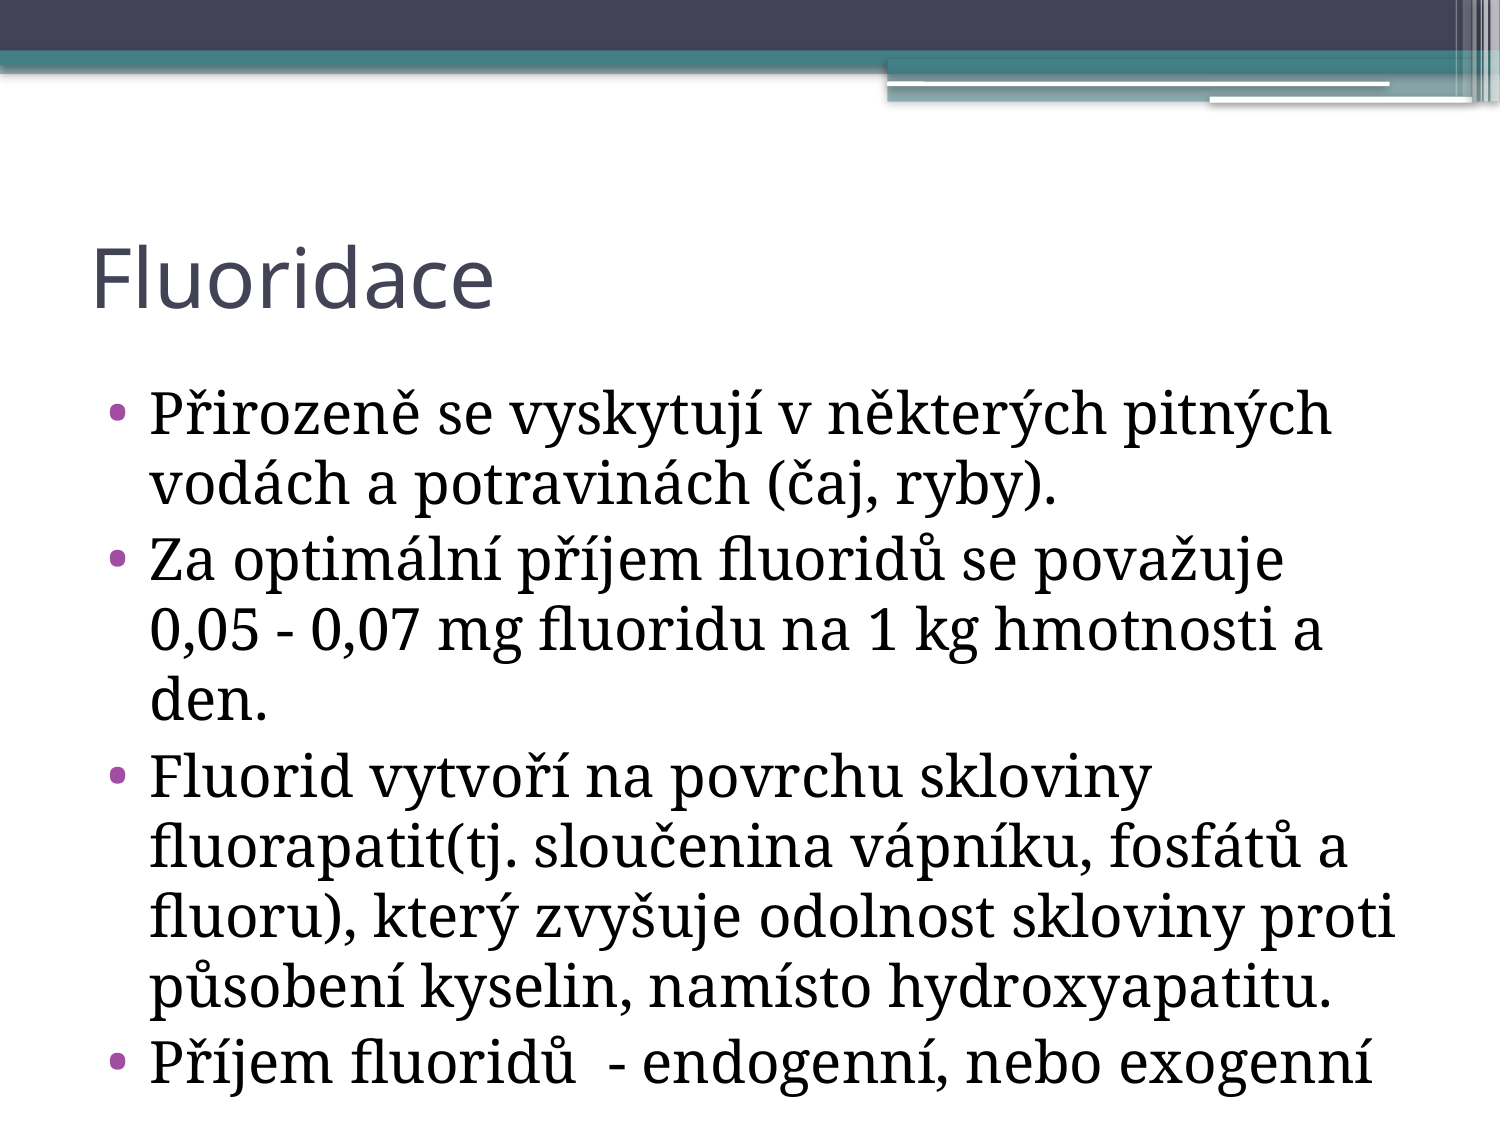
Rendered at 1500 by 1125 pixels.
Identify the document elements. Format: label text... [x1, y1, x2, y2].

title Fluoridace [75, 187, 1425, 363]
list Přirozeně se vyskytují v některých pitných vodách a potravinách (čaj, ryby). Za optimální příjem fluoridů se považuje 0,05 - 0,07 mg fluoridu na 1 kg hmotnosti a den. Fluorid vytvoří na povrchu skloviny fluorapatit(tj. sloučenina vápníku, fosfátů a fluoru), který zvyšuje odolnost skloviny proti působení kyselin, namísto hydroxyapatitu. Příjem fluoridů - endogenní, nebo exogenní [75, 368, 1425, 1079]
